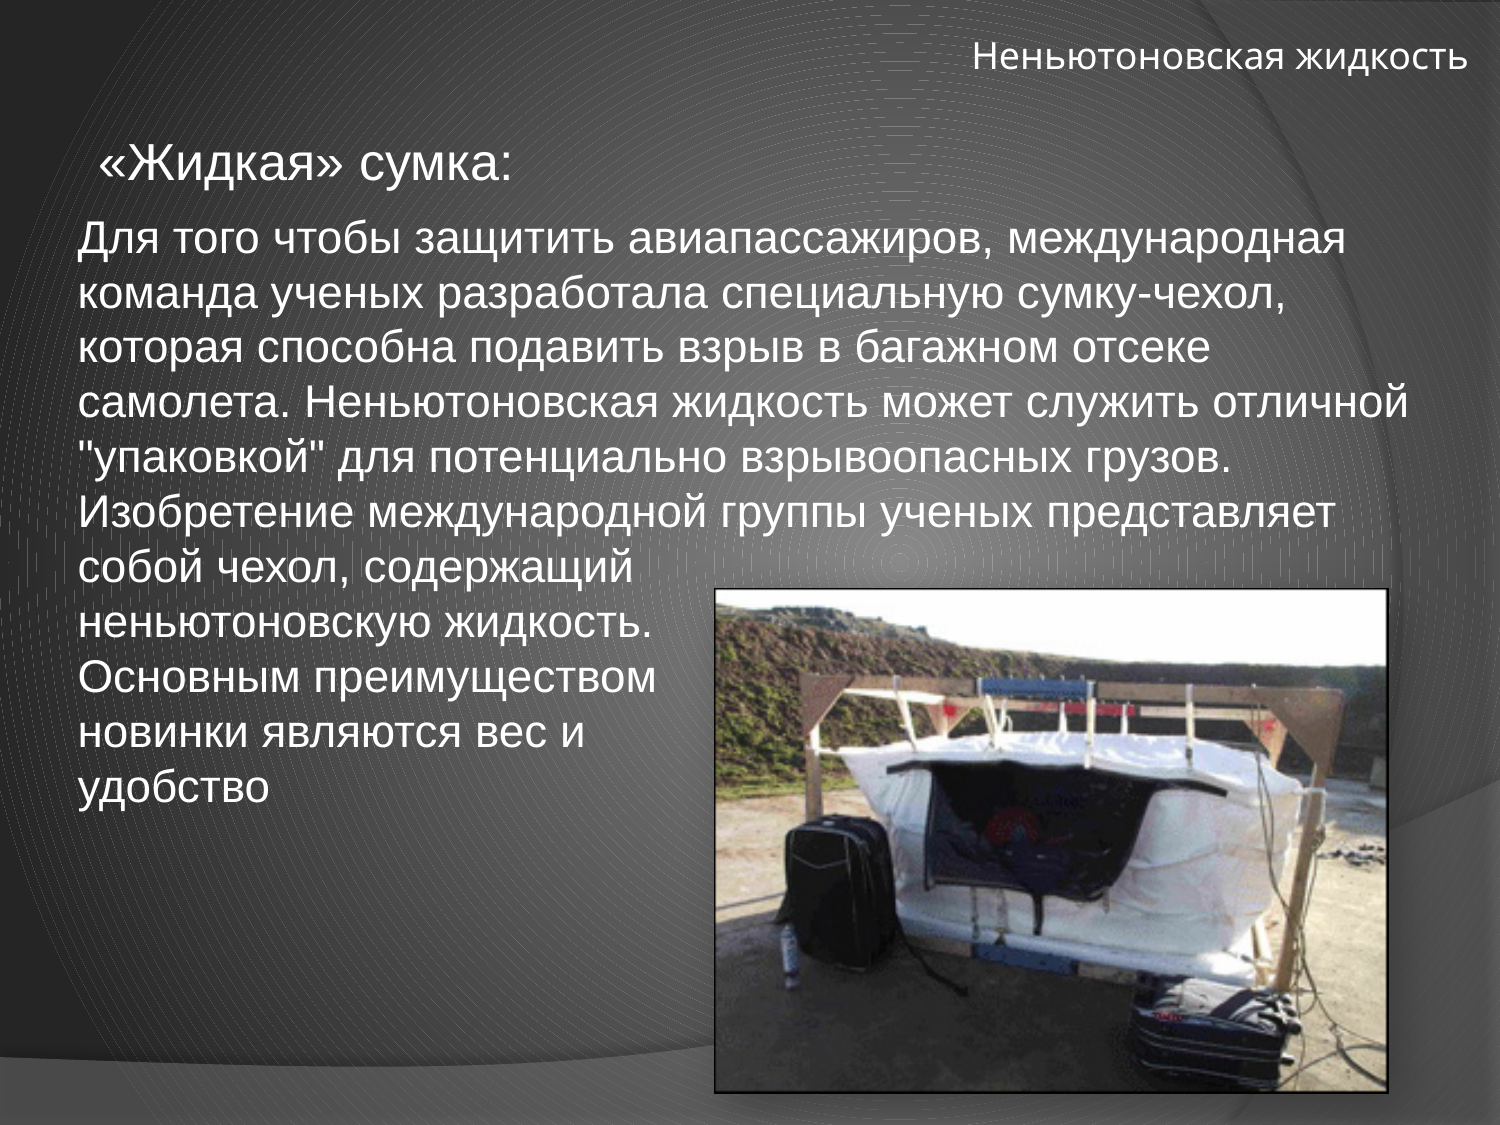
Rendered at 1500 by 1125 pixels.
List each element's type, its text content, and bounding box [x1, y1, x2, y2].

text_box «Жидкая» сумка: [83, 90, 530, 199]
text_box Для того чтобы защитить авиапассажиров, международная команда ученых разработала специальную сумку-чехол, которая способна подавить взрыв в багажном отсеке самолета. Неньютоновская жидкость может служить отличной "упаковкой" для потенциально взрывоопасных грузов. Изобретение международной группы ученых представляет собой чехол, содержащий неньютоновскую жидкость. Основным преимуществом новинки являются вес и удобство [63, 199, 1451, 820]
picture [714, 588, 1389, 1095]
